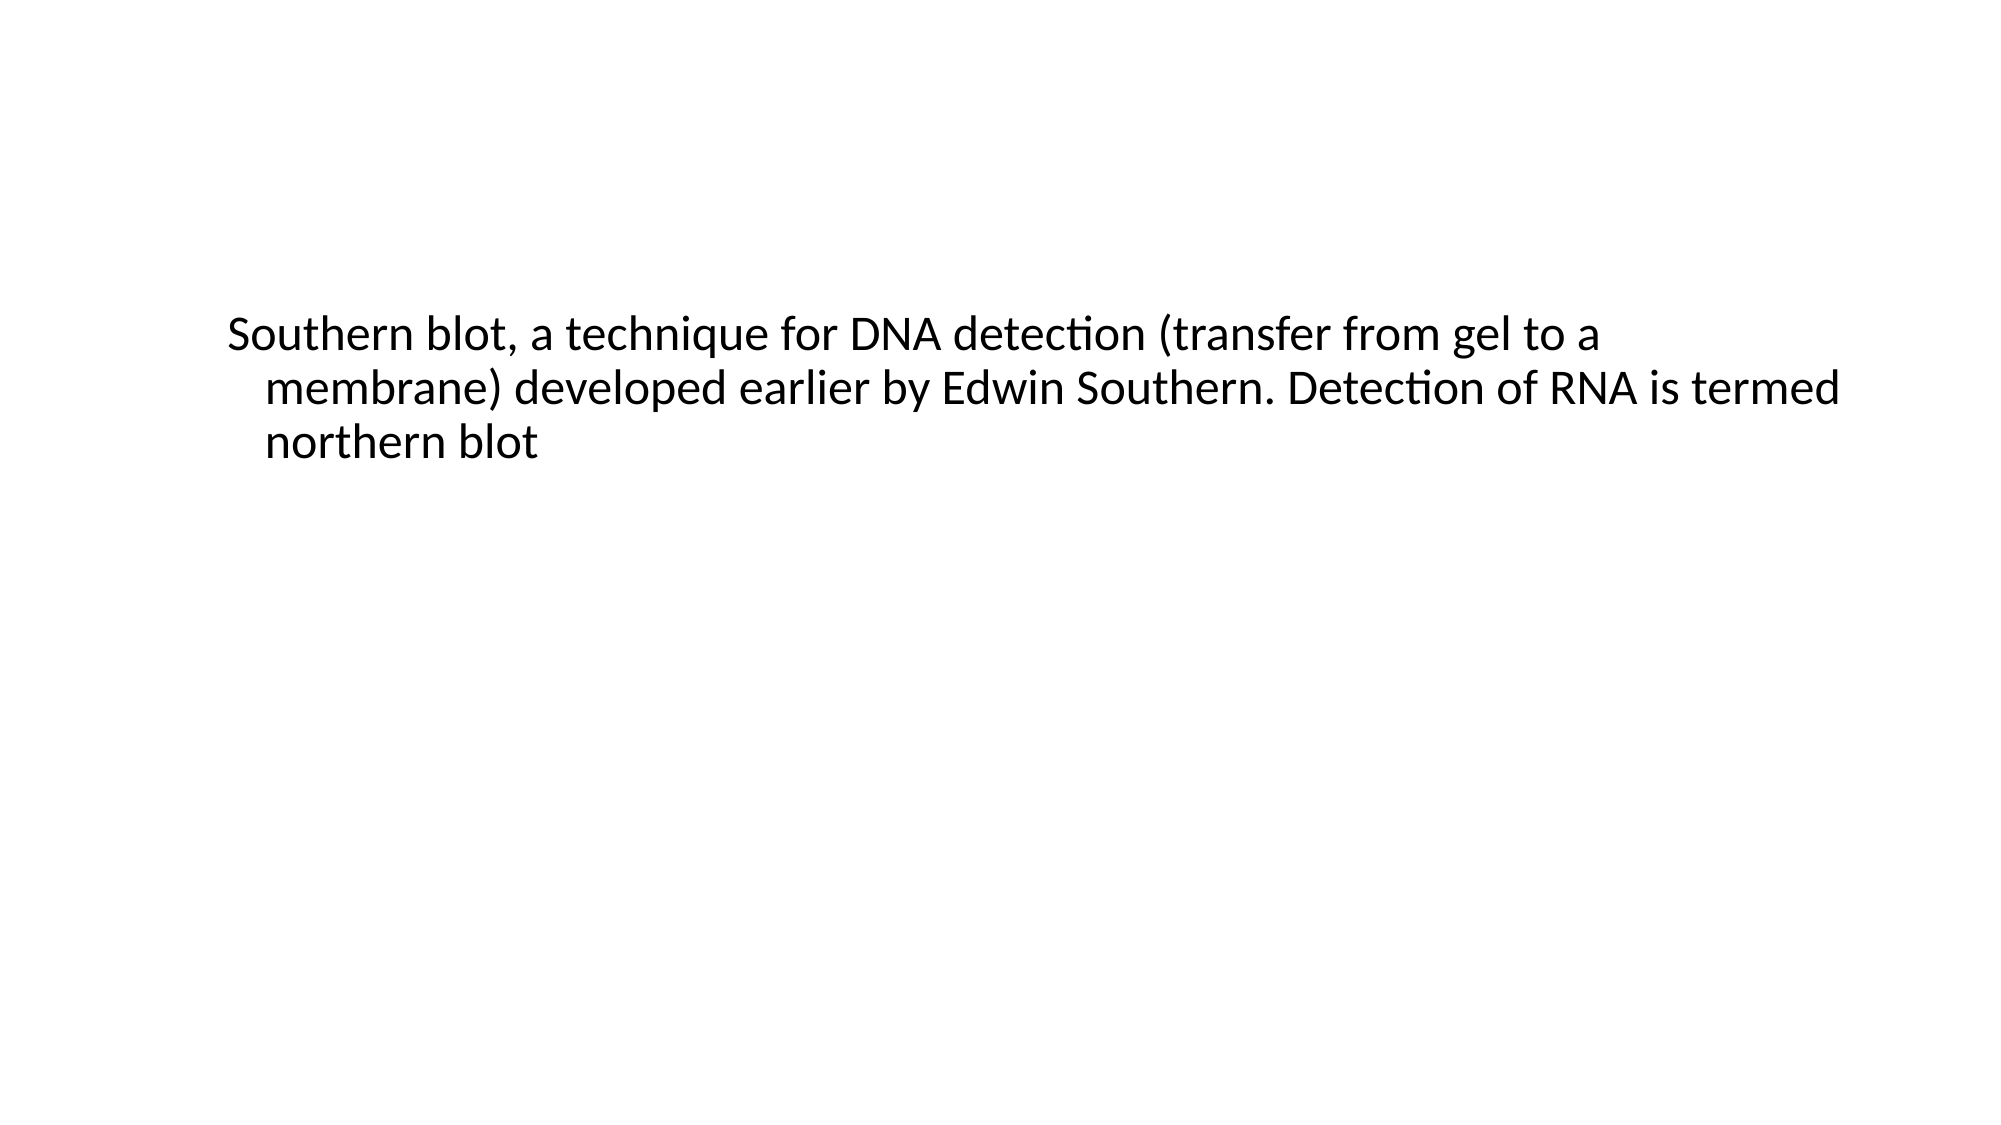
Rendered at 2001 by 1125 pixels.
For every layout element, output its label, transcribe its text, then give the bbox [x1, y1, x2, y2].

list Southern blot, a technique for DNA detection (transfer from gel to a membrane) developed earlier by Edwin Southern. Detection of RNA is termed northern blot [137, 299, 1863, 1014]
